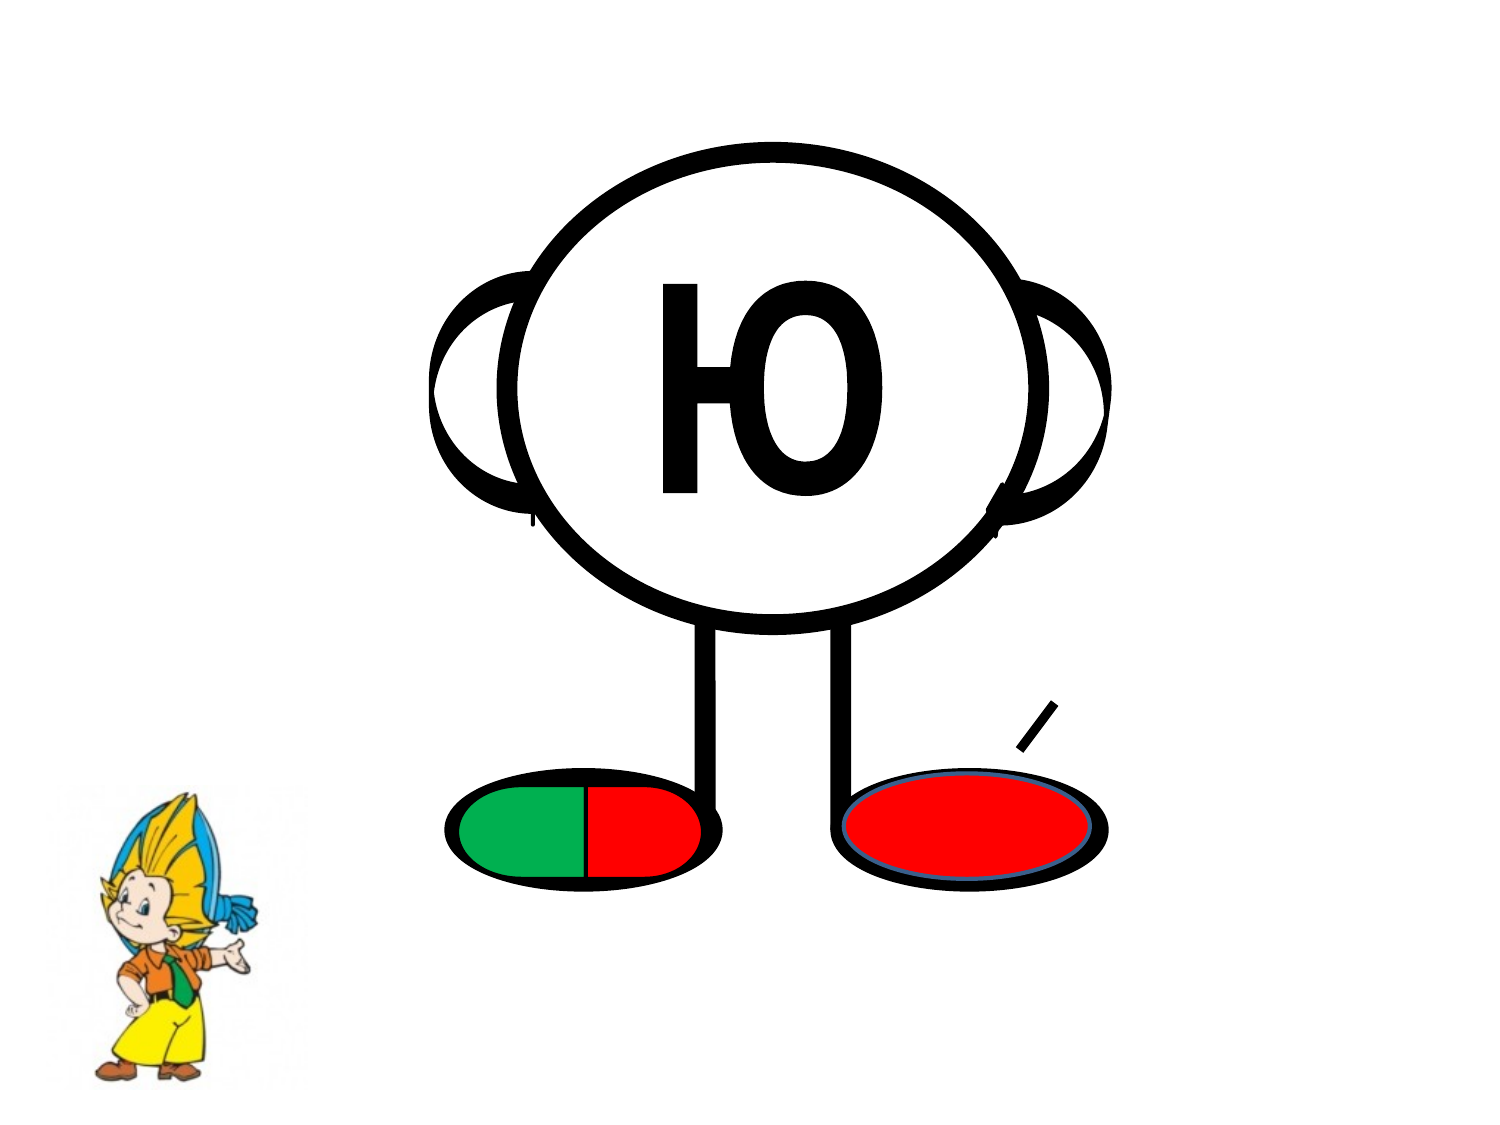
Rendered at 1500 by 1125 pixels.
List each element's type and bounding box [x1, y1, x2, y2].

text_box [1013, 708, 1061, 745]
picture [46, 784, 308, 1091]
text_box [428, 315, 449, 470]
text_box [454, 152, 1099, 882]
text_box [1102, 342, 1112, 451]
